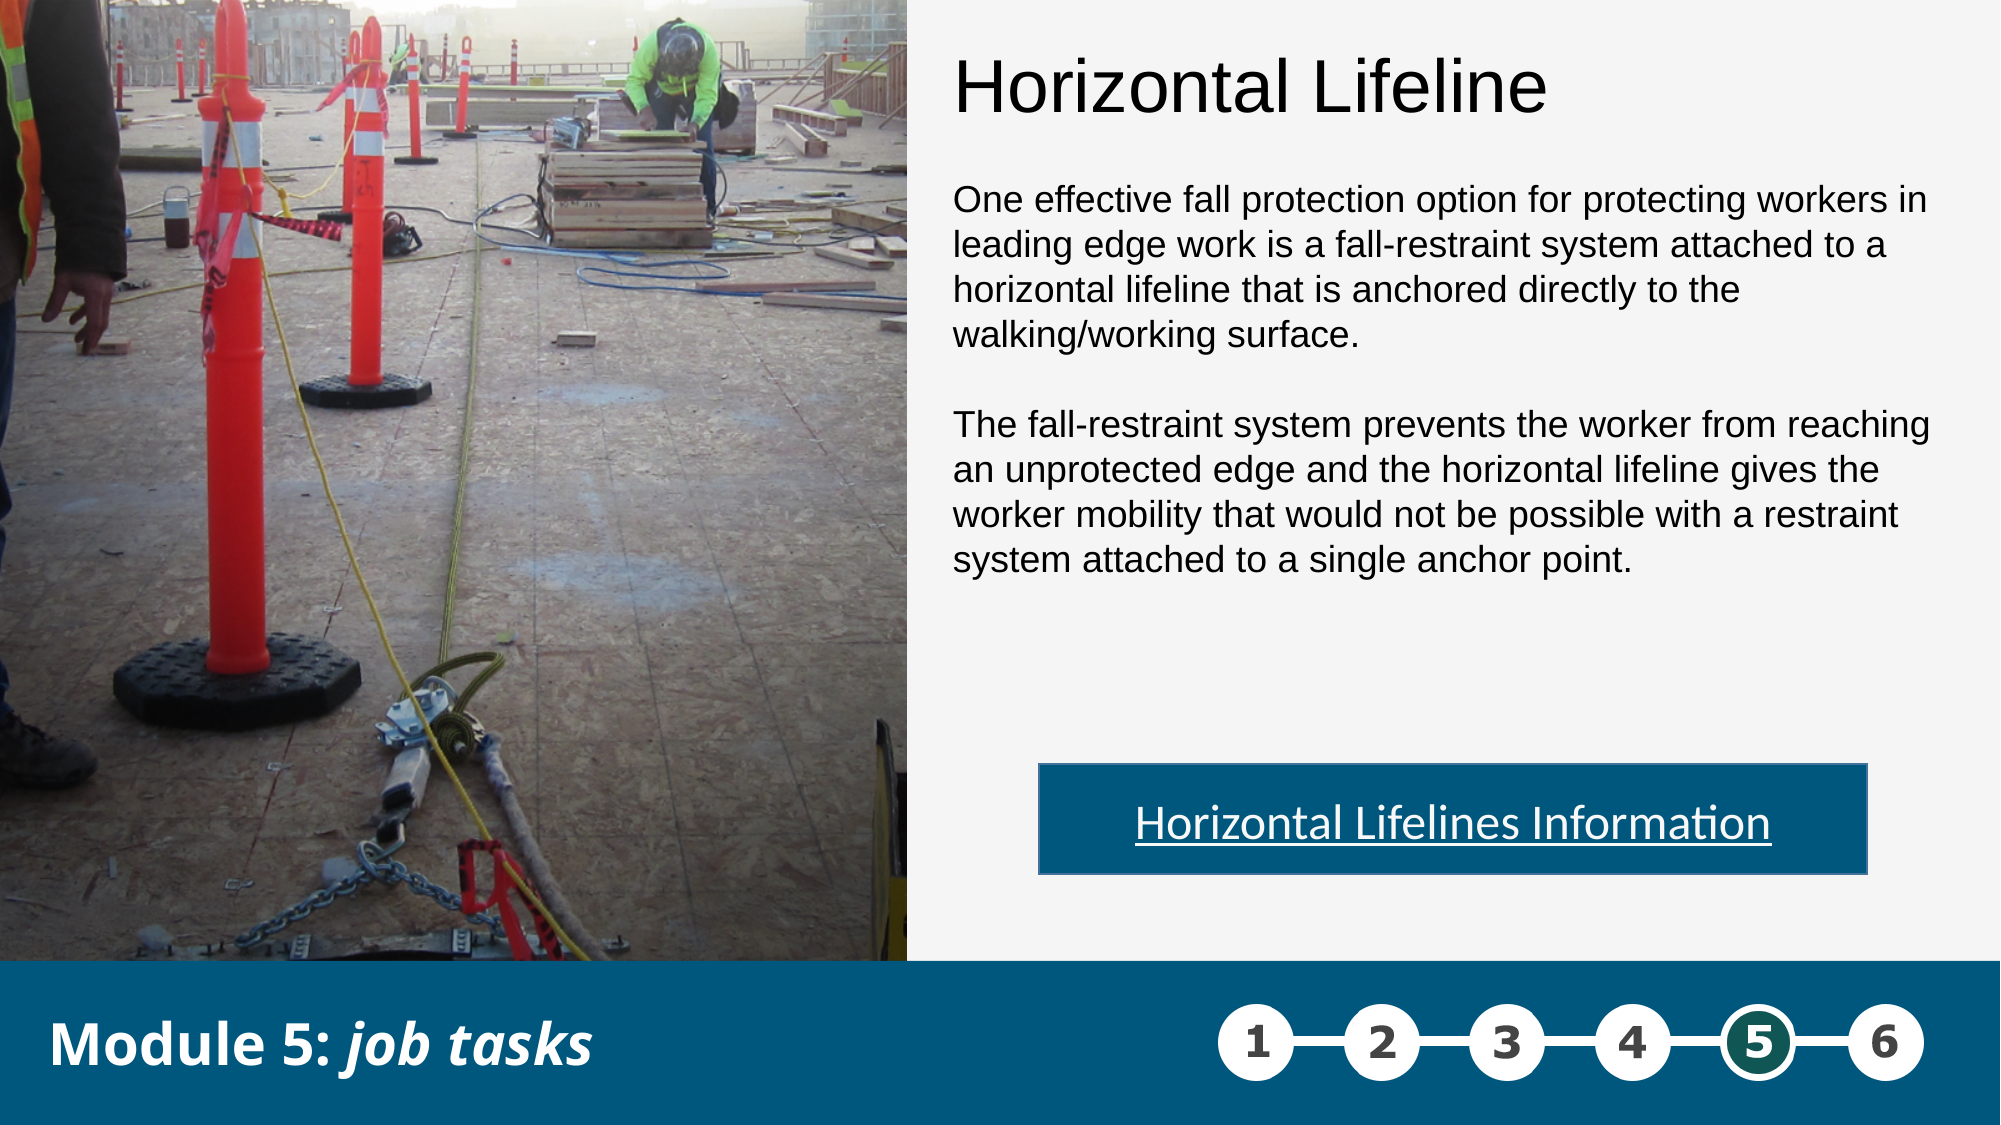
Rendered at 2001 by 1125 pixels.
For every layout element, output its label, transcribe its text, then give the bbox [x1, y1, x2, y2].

text_box One effective fall protection option for protecting workers in leading edge work is a fall-restraint system attached to a horizontal lifeline that is anchored directly to the walking/working surface. The fall-restraint system prevents the worker from reaching an unprotected edge and the horizontal lifeline gives the worker mobility that would not be possible with a restraint system attached to a single anchor point. [938, 167, 1967, 588]
text_box [0, 960, 2000, 1125]
text_box Module 5: job tasks [33, 999, 985, 1085]
text_box Horizontal Lifelines Information [1038, 763, 1868, 875]
picture [0, 0, 907, 960]
picture [1219, 1005, 1923, 1080]
title Horizontal Lifeline [938, 39, 1931, 167]
